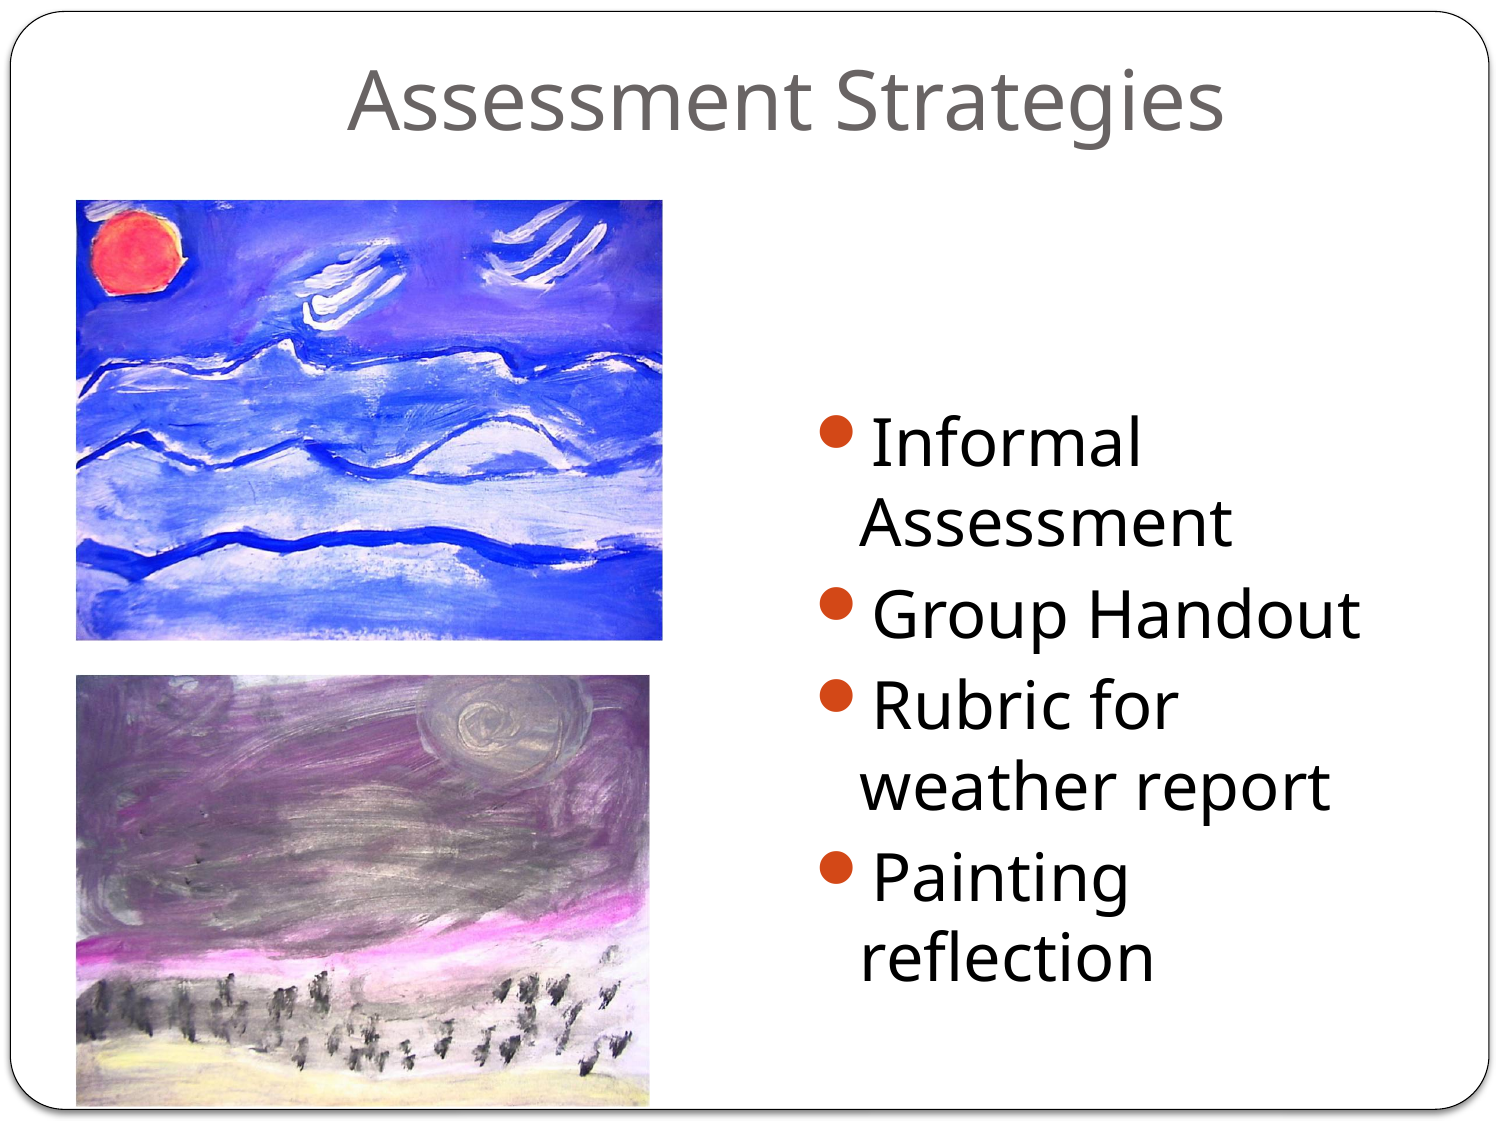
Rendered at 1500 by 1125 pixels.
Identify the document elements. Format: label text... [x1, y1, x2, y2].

picture [74, 199, 663, 641]
picture [74, 674, 651, 1107]
list Informal Assessment Group Handout Rubric for weather report Painting reflection [799, 299, 1416, 1051]
title Assessment Strategies [149, 0, 1426, 163]
